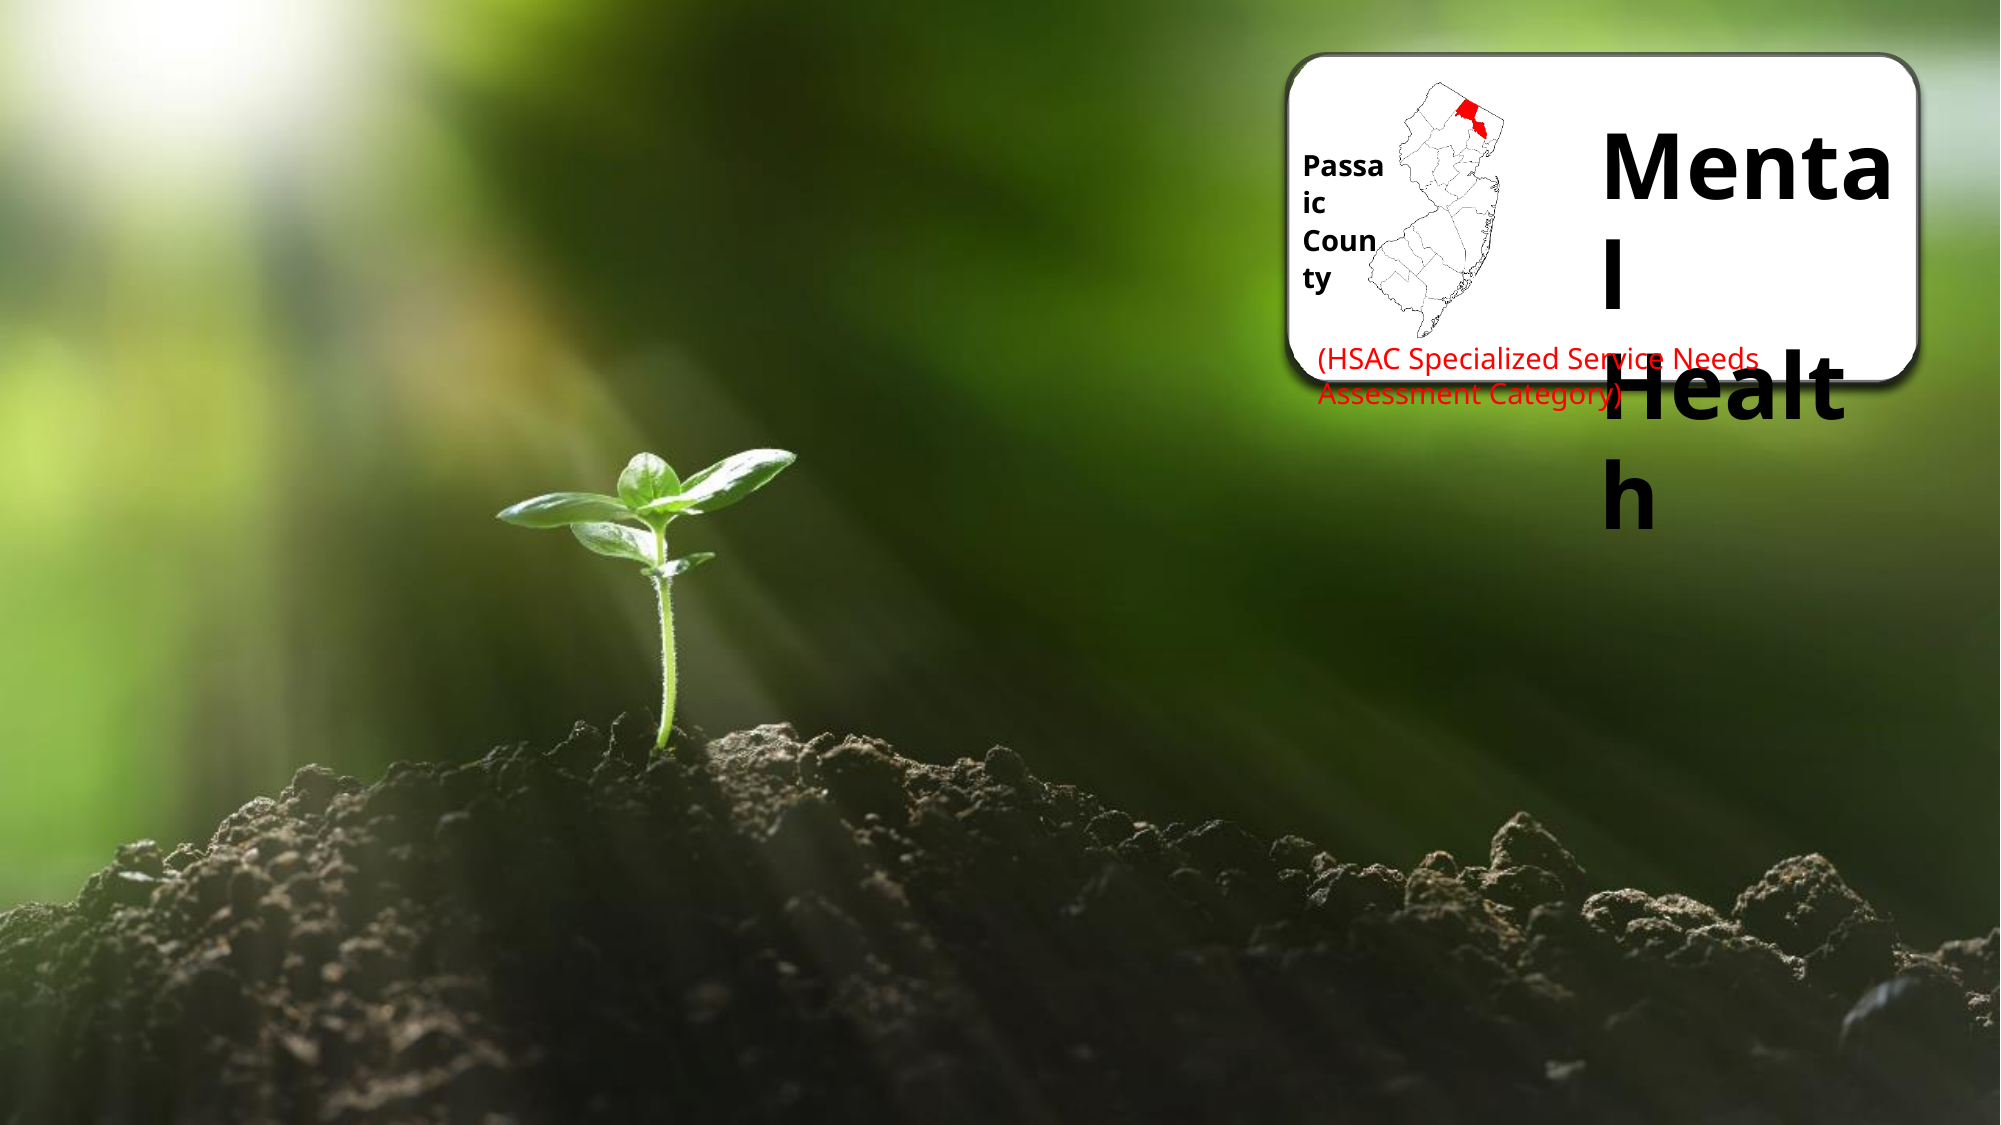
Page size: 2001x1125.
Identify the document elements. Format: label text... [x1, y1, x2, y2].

picture [0, 0, 2000, 1125]
text_box Passaic County [1287, 137, 1402, 302]
